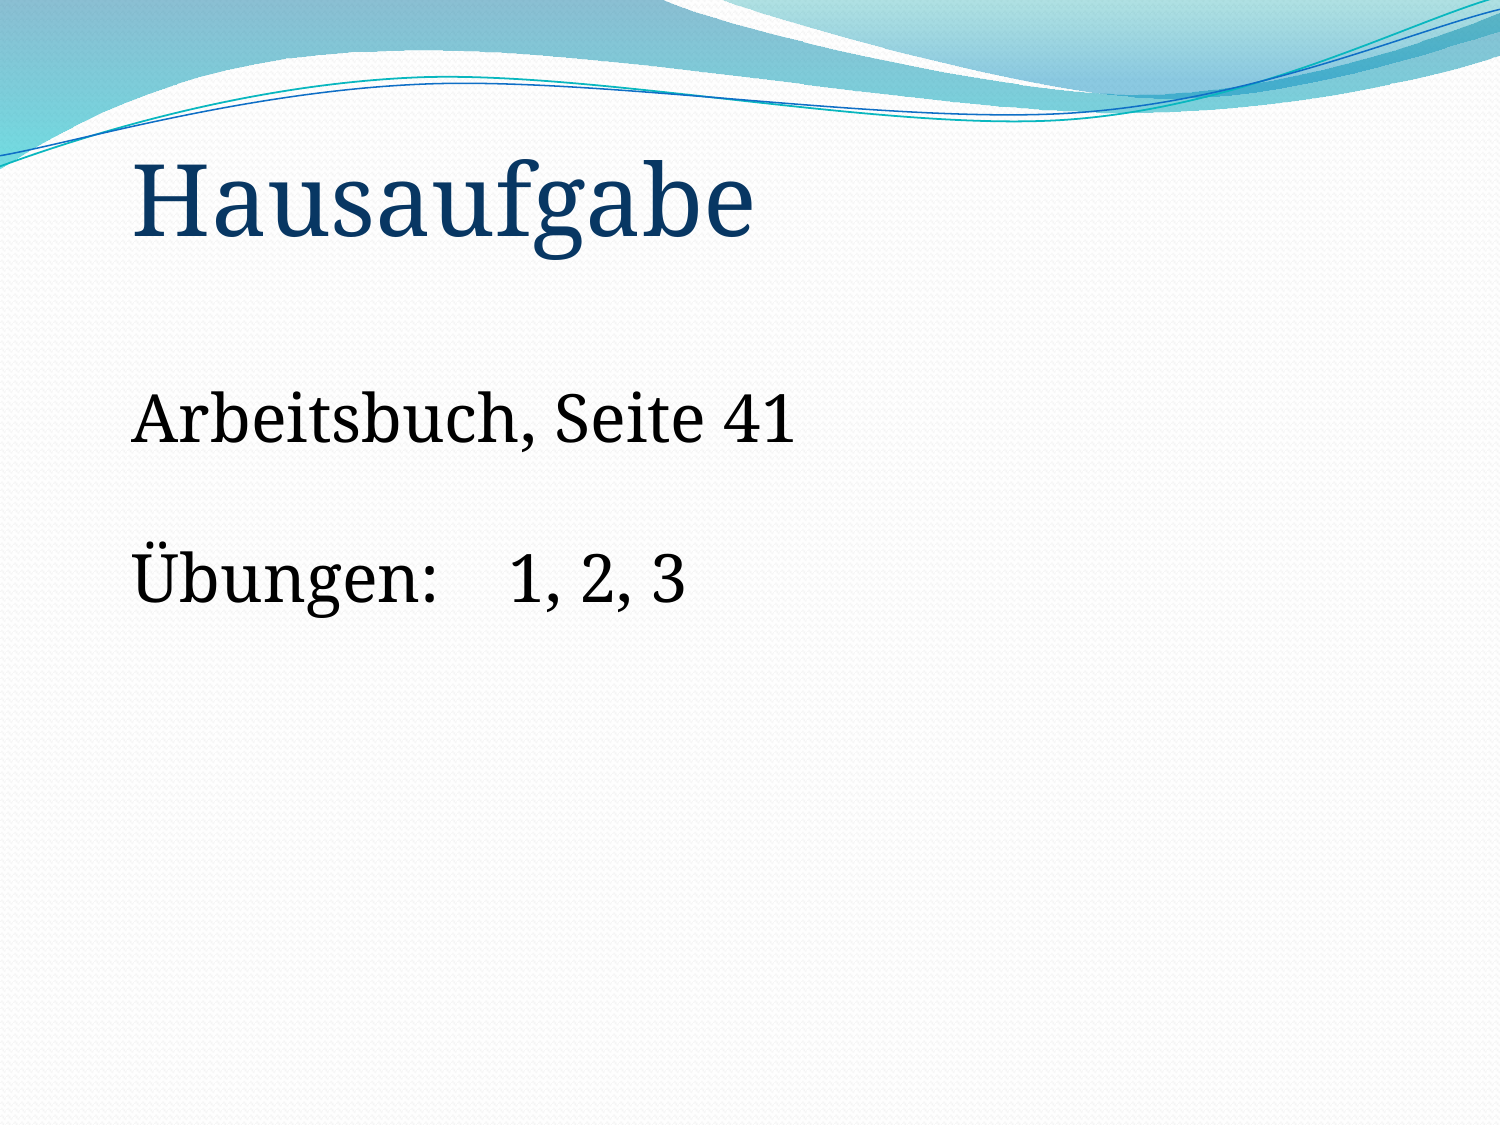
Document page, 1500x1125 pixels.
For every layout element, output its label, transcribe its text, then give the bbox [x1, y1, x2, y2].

text_box Hausaufgabe Arbeitsbuch, Seite 41 Übungen: 1, 2, 3 [117, 128, 1219, 624]
